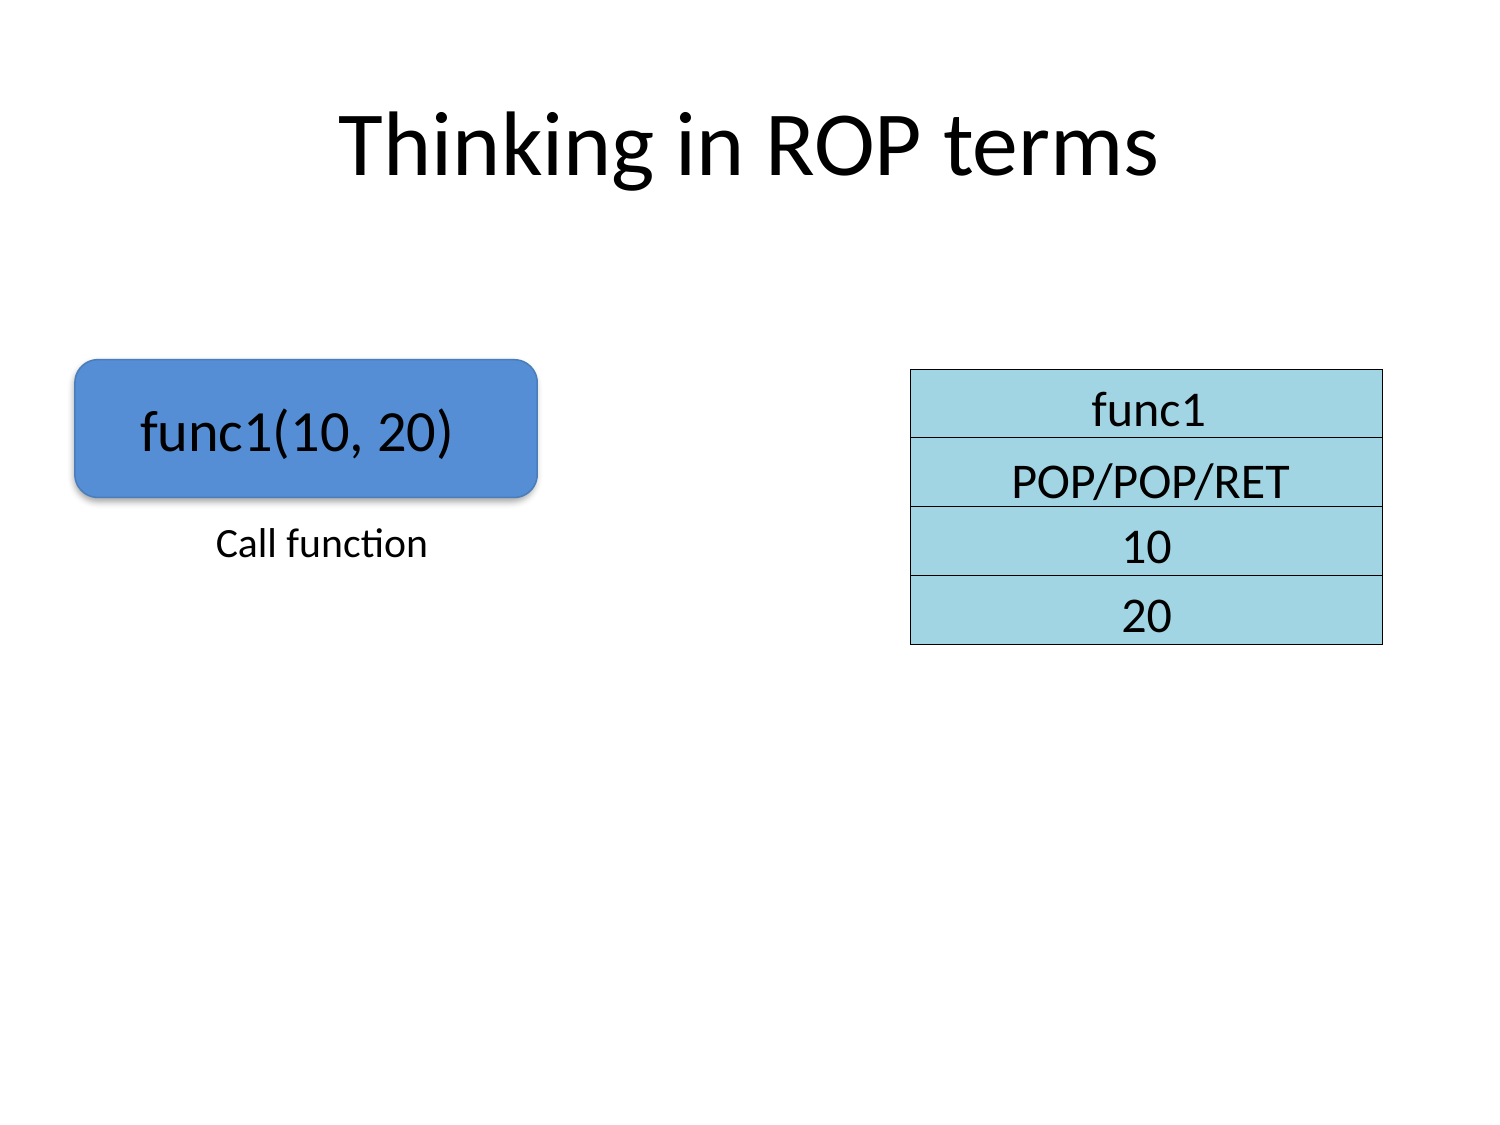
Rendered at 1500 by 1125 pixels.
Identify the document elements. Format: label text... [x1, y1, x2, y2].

text_box func1(10, 20) [125, 385, 470, 470]
text_box [910, 575, 1106, 645]
text_box POP/POP/RET [996, 441, 1305, 516]
text_box [1221, 369, 1383, 437]
title Thinking in ROP terms [75, 45, 1425, 233]
text_box [1187, 575, 1383, 645]
text_box [74, 358, 538, 499]
text_box [910, 369, 1076, 437]
text_box Call function [200, 508, 444, 574]
text_box 10 [1106, 505, 1187, 575]
text_box [910, 506, 1106, 575]
text_box [910, 437, 1076, 506]
text_box 20 [1106, 575, 1187, 651]
text_box [1187, 506, 1383, 575]
text_box [1221, 437, 1383, 506]
text_box func1 [1076, 368, 1221, 441]
